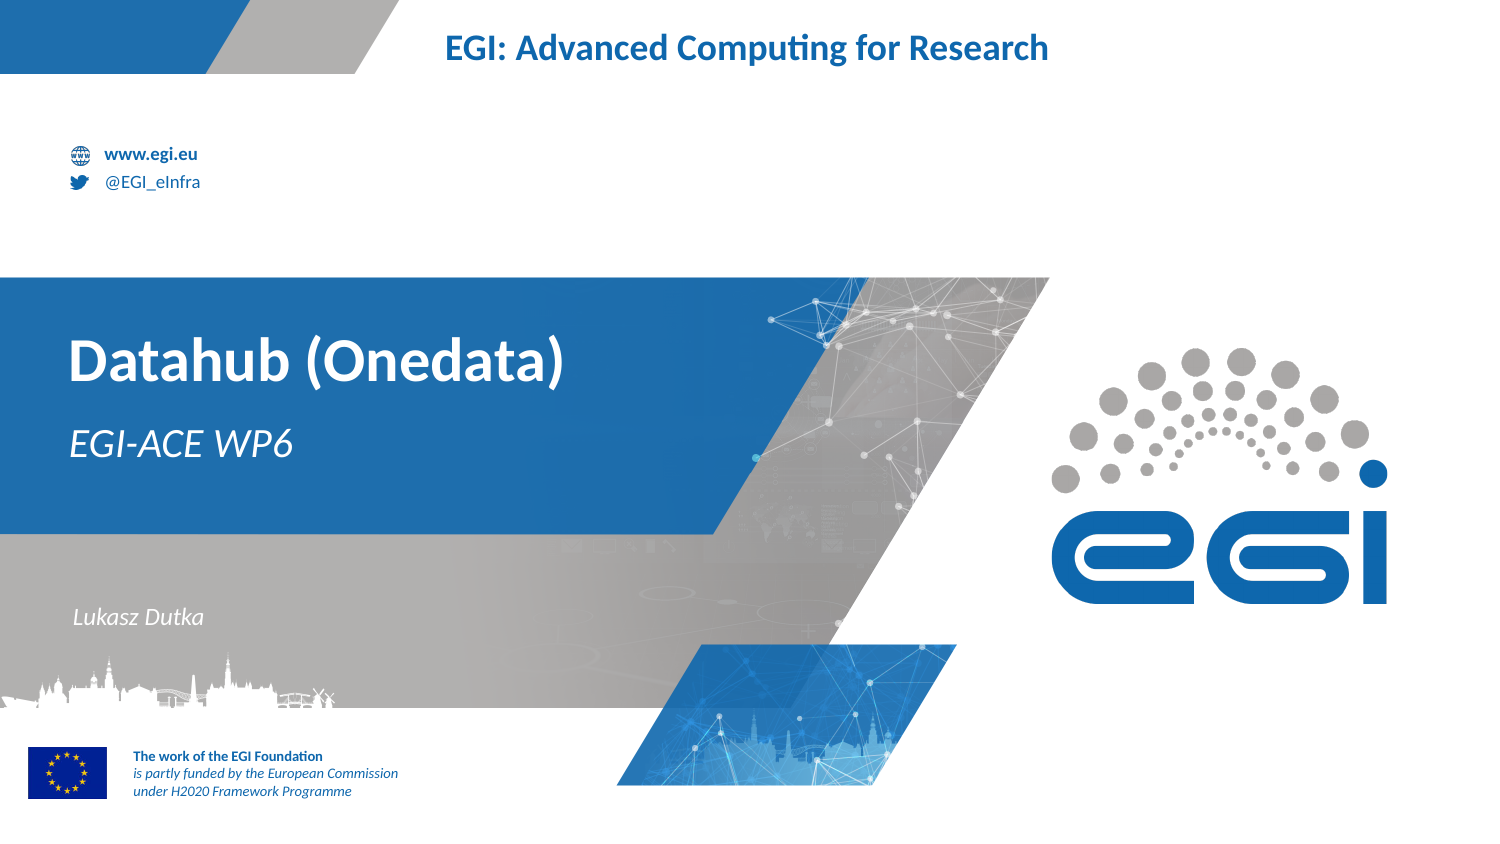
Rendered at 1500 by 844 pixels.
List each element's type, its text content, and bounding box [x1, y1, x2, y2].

list Lukasz Dutka [58, 596, 824, 638]
title Datahub (Onedata) [54, 319, 969, 406]
subtitle EGI-ACE WP6 [54, 408, 915, 470]
picture [0, 0, 1500, 844]
